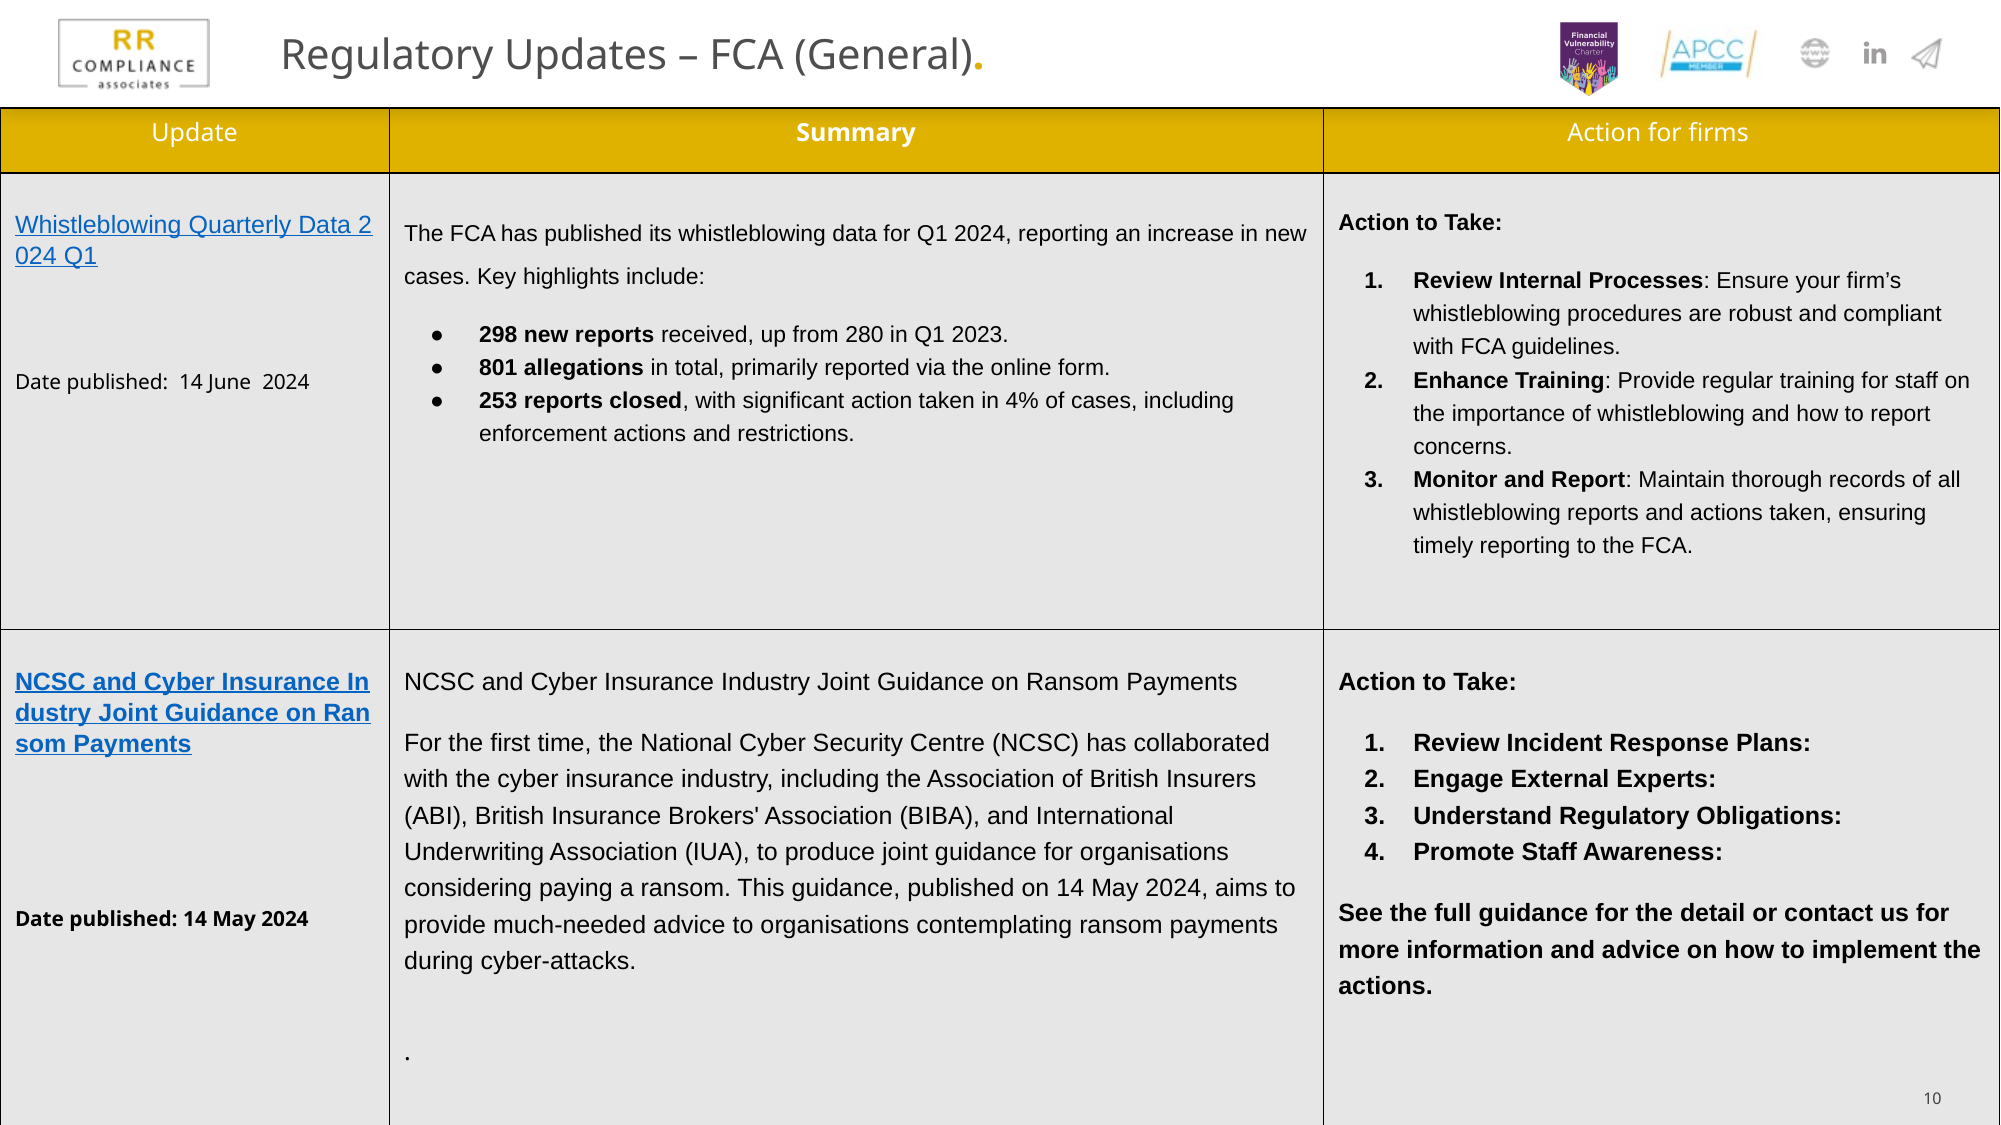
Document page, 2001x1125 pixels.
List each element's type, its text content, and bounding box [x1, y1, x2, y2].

text_box ‹#› [1888, 1081, 1942, 1117]
table_cell NCSC and Cyber Insurance Industry Joint Guidance on Ransom Payments Date published: 14 May 2024 [1, 630, 389, 1125]
text_box Regulatory Updates – FCA (General). [265, 19, 1974, 88]
table_cell Action to Take: Review Internal Processes: Ensure your firm’s whistleblowing procedures are robust and compliant with FCA guidelines. Enhance Training: Provide regular training for staff on the importance of whistleblowing and how to report concerns. Monitor and Report: Maintain thorough records of all whistleblowing reports and actions taken, ensuring timely reporting to the FCA. [1324, 174, 1999, 629]
table_cell Action to Take: Review Incident Response Plans: Engage External Experts: Understand Regulatory Obligations: Promote Staff Awareness: See the full guidance for the detail or contact us for more information and advice on how to implement the actions. [1324, 630, 1999, 1125]
picture [57, 11, 210, 95]
table_header Update [1, 117, 389, 172]
table_cell Whistleblowing Quarterly Data 2024 Q1 Date published: 14 June 2024 [1, 174, 389, 629]
table_cell NCSC and Cyber Insurance Industry Joint Guidance on Ransom Payments For the first time, the National Cyber Security Centre (NCSC) has collaborated with the cyber insurance industry, including the Association of British Insurers (ABI), British Insurance Brokers' Association (BIBA), and International Underwriting Association (IUA), to produce joint guidance for organisations considering paying a ransom. This guidance, published on 14 May 2024, aims to provide much-needed advice to organisations contemplating ransom payments during cyber-attacks. . [390, 630, 1323, 1125]
picture [1799, 38, 1834, 69]
table_cell The FCA has published its whistleblowing data for Q1 2024, reporting an increase in new cases. Key highlights include: 298 new reports received, up from 280 in Q1 2023. 801 allegations in total, primarily reported via the online form. 253 reports closed, with significant action taken in 4% of cases, including enforcement actions and restrictions. [390, 174, 1323, 629]
table_header Action for firms [1324, 118, 1999, 172]
text_box [0, 0, 2000, 107]
picture [1654, 24, 1763, 82]
picture [1559, 21, 1618, 97]
table_header Summary [390, 120, 1323, 172]
picture [1911, 38, 1942, 69]
picture [1856, 34, 1893, 71]
